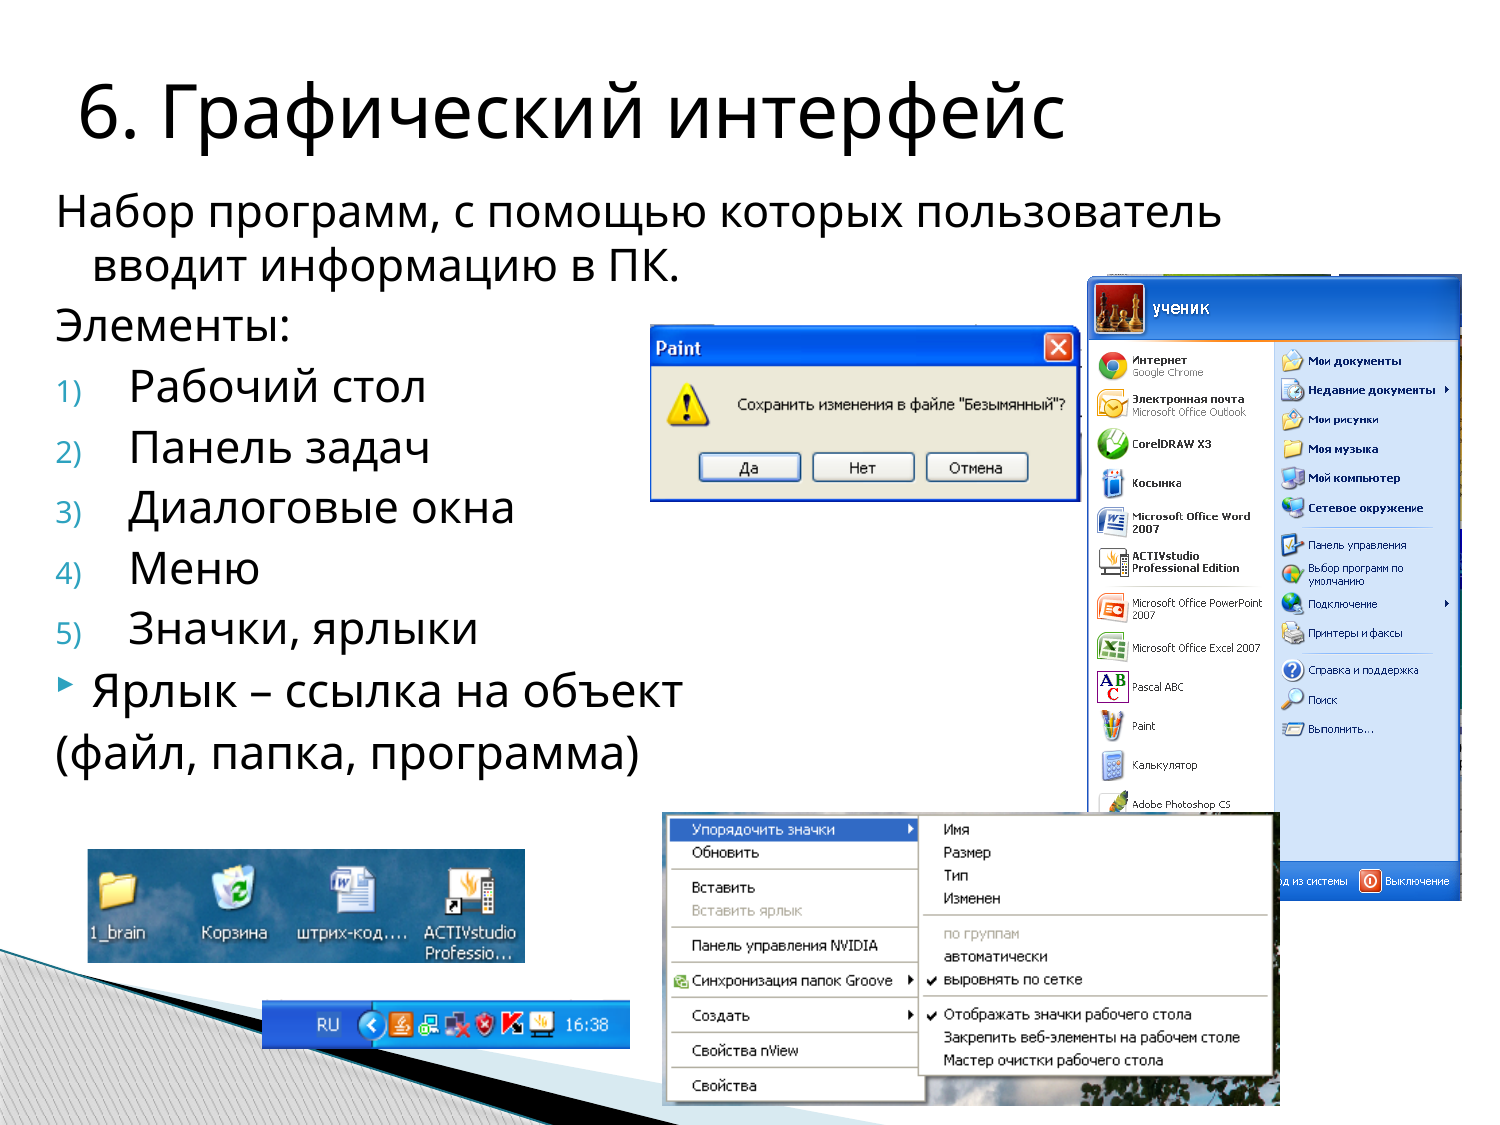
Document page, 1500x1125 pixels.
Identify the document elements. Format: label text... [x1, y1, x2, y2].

picture [87, 849, 526, 963]
title 6. Графический интерфейс [62, 37, 1313, 180]
picture [262, 999, 630, 1049]
picture [662, 274, 1462, 1106]
list Набор программ, с помощью которых пользователь вводит информацию в ПК. Элементы: Рабочий стол Панель задач Диалоговые окна Меню Значки, ярлыки Ярлык – ссылка на объект (файл, папка, программа) [24, 174, 1375, 788]
picture [649, 324, 1082, 502]
